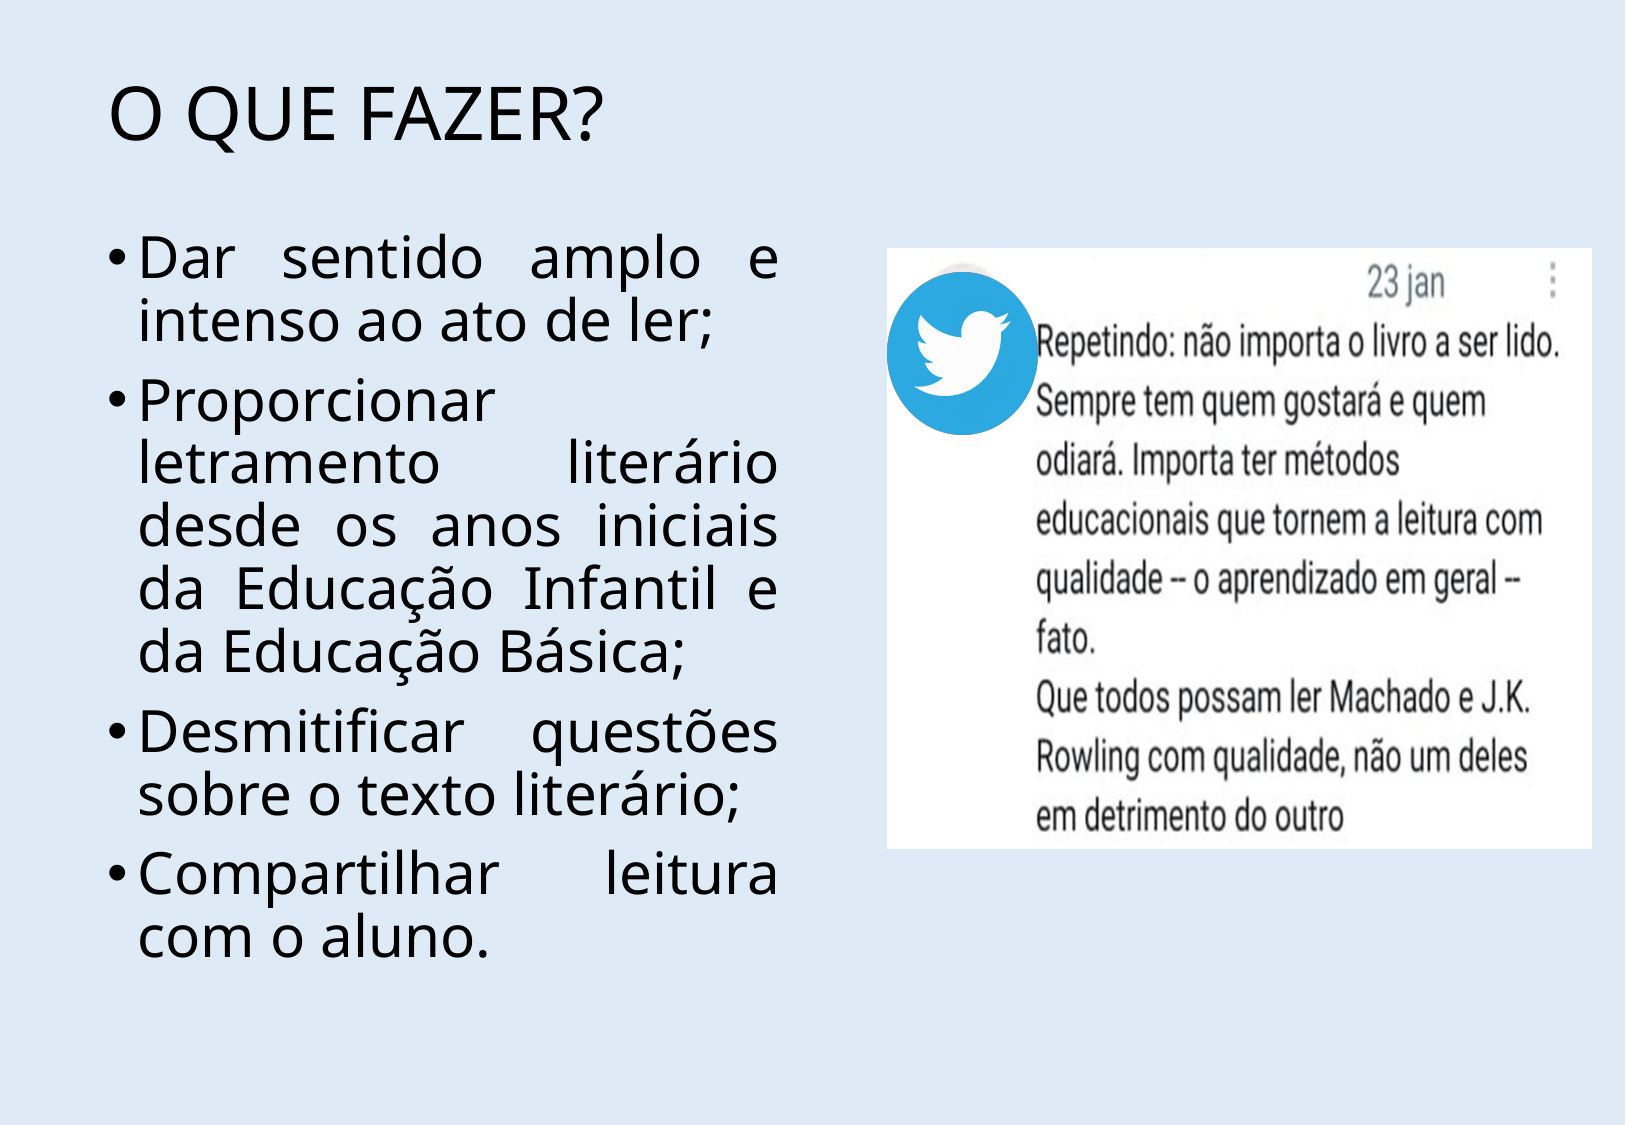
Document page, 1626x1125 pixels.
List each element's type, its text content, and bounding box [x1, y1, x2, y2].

list Dar sentido amplo e intenso ao ato de ler; Proporcionar letramento literário desde os anos iniciais da Educação Infantil e da Educação Básica; Desmitificar questões sobre o texto literário; Compartilhar leitura com o aluno. [92, 220, 795, 994]
picture [887, 248, 1592, 849]
title O QUE FAZER? [92, 57, 1282, 175]
